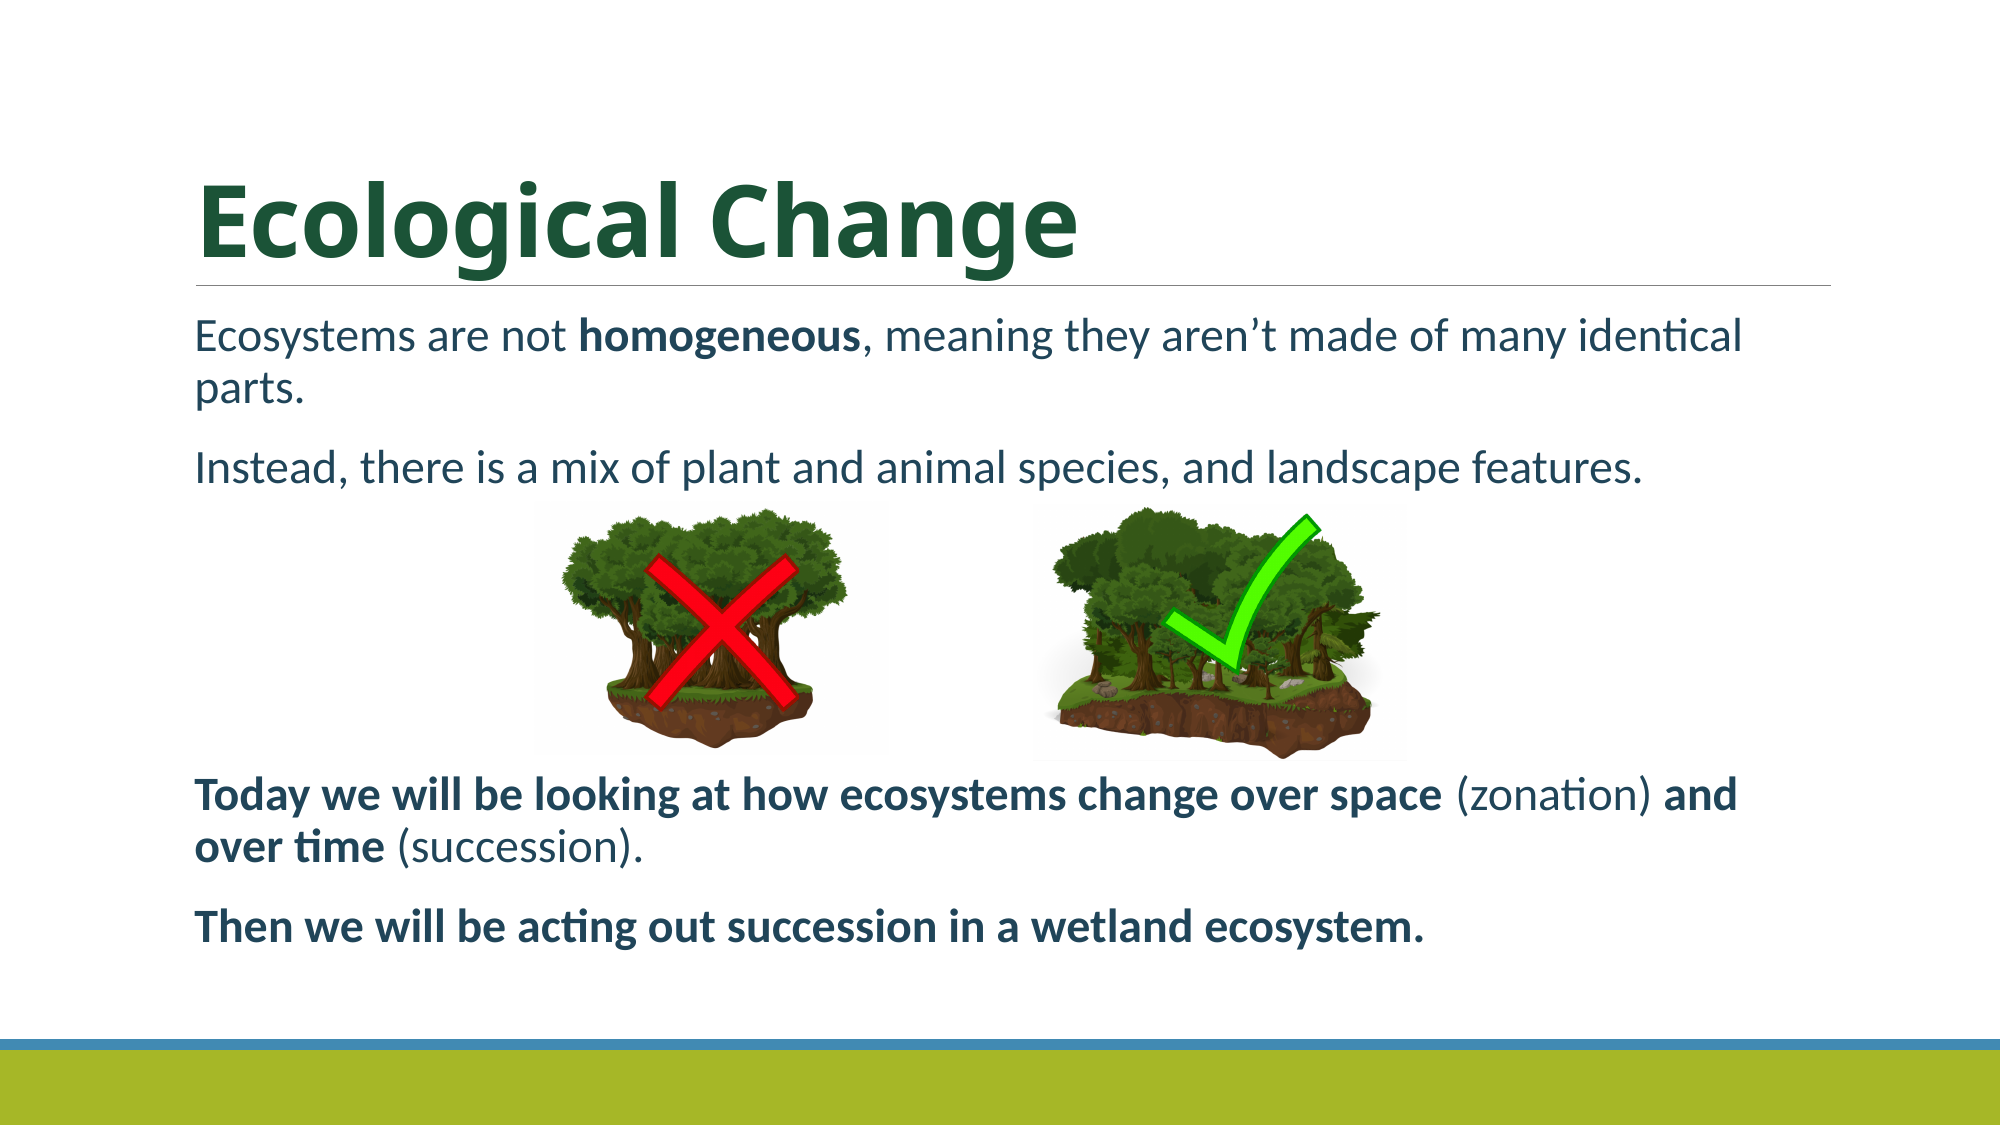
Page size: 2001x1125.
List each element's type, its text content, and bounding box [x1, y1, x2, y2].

picture [533, 501, 890, 756]
picture [1032, 504, 1407, 762]
title Ecological Change [180, 47, 1830, 285]
list Ecosystems are not homogeneous, meaning they aren’t made of many identical parts. Instead, there is a mix of plant and animal species, and landscape features. Today we will be looking at how ecosystems change over space (zonation) and over time (succession). Then we will be acting out succession in a wetland ecosystem. [180, 302, 1830, 963]
